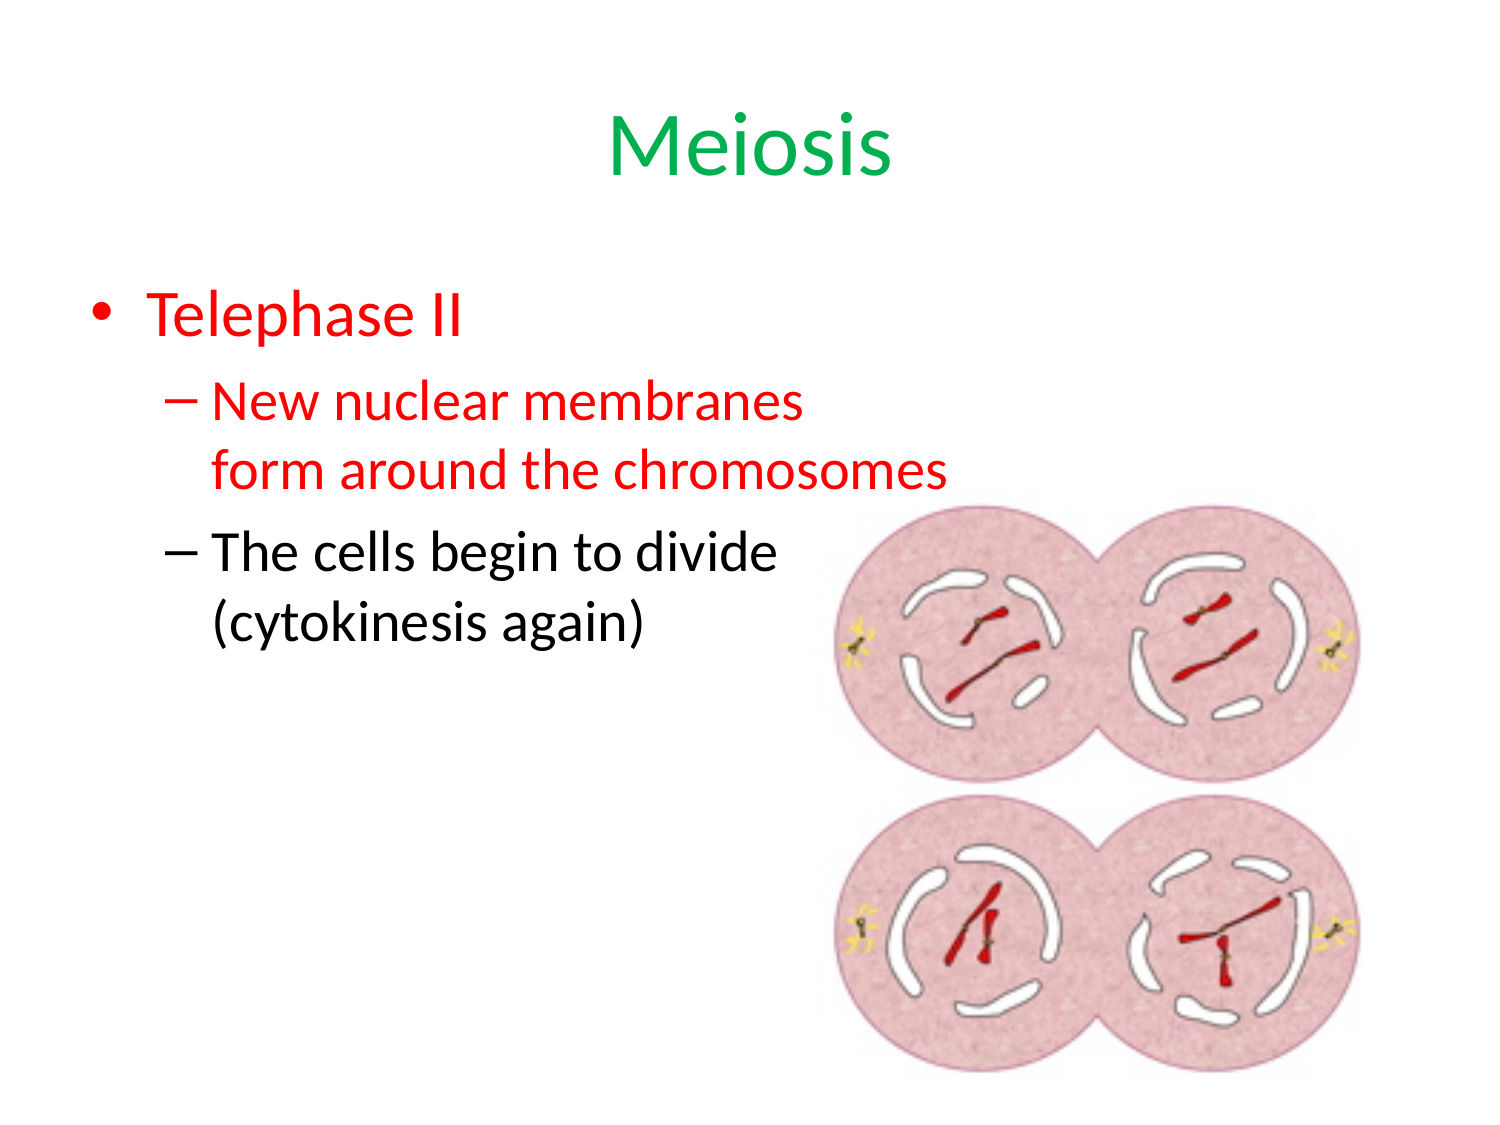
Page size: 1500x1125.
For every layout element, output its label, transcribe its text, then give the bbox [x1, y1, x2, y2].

title Meiosis [75, 45, 1425, 233]
picture [812, 487, 1384, 1096]
list Telephase II New nuclear membranes form around the chromosomes The cells begin to divide (cytokinesis again) [75, 262, 1425, 1005]
